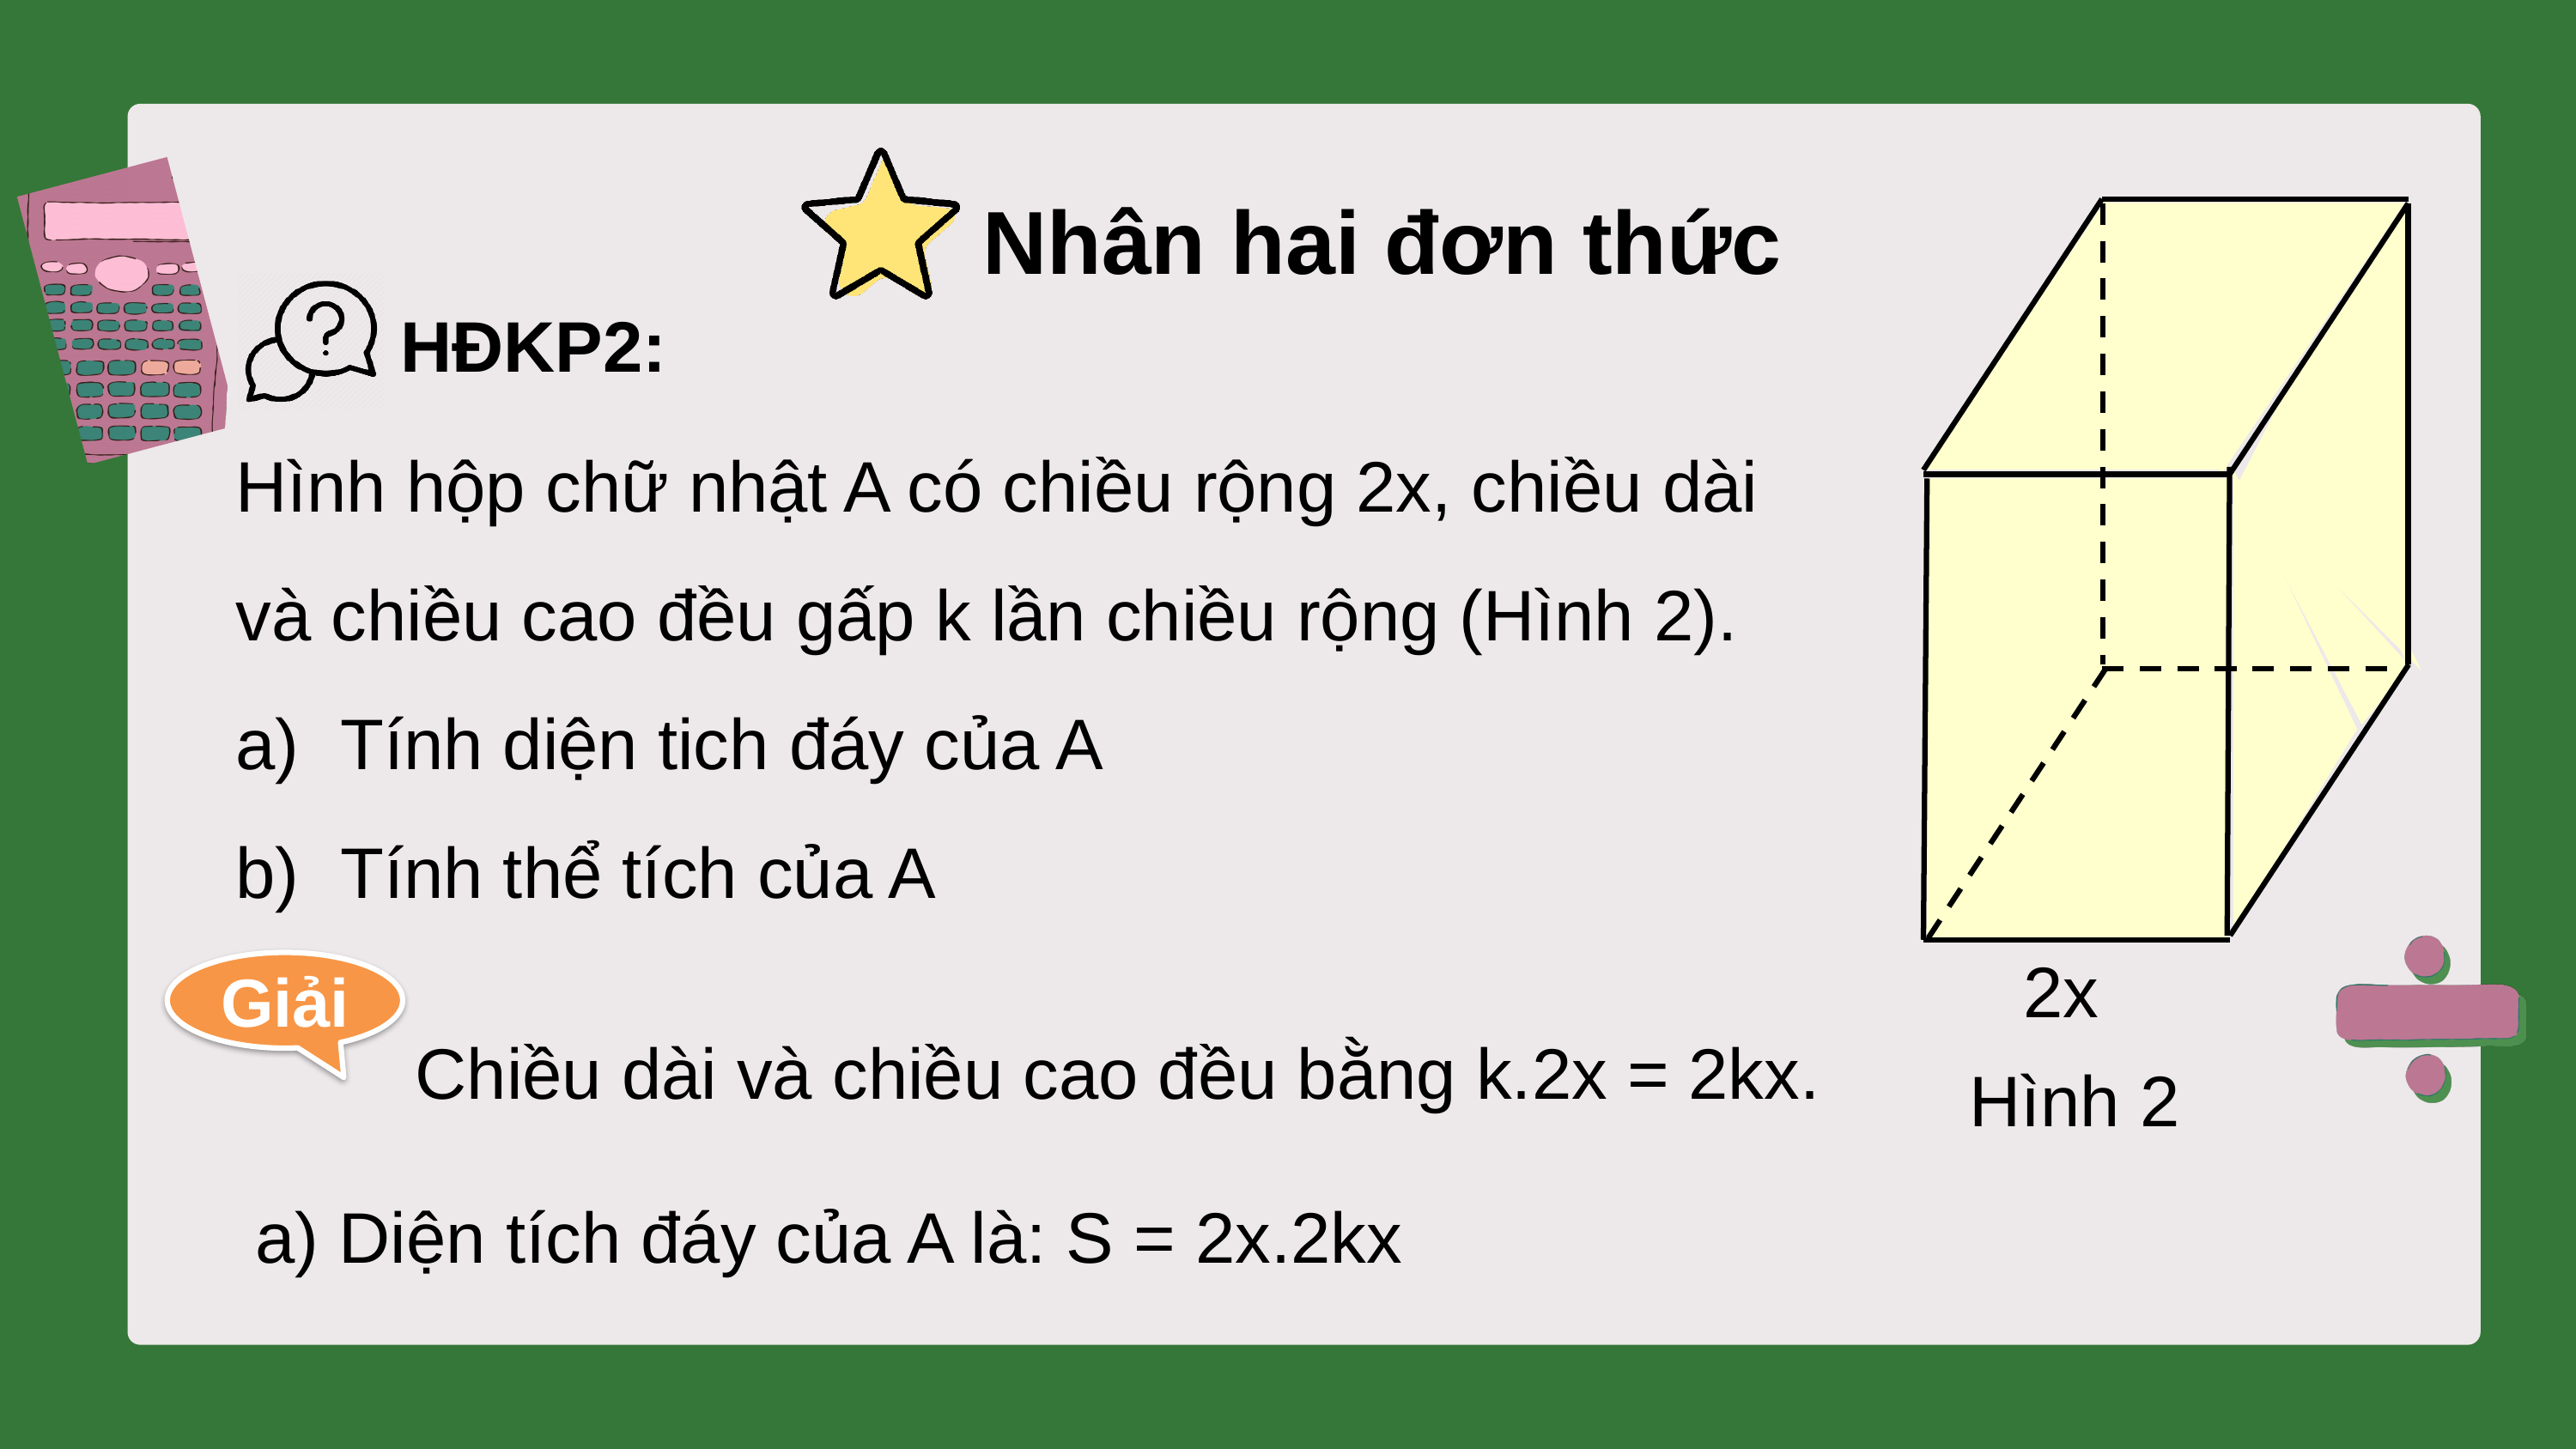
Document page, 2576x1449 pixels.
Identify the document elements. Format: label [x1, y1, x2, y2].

text_box [127, 103, 2482, 1345]
text_box [2485, 935, 2527, 1104]
text_box [237, 273, 708, 409]
text_box [1923, 197, 2409, 1149]
text_box [794, 124, 1823, 301]
text_box [16, 168, 122, 465]
